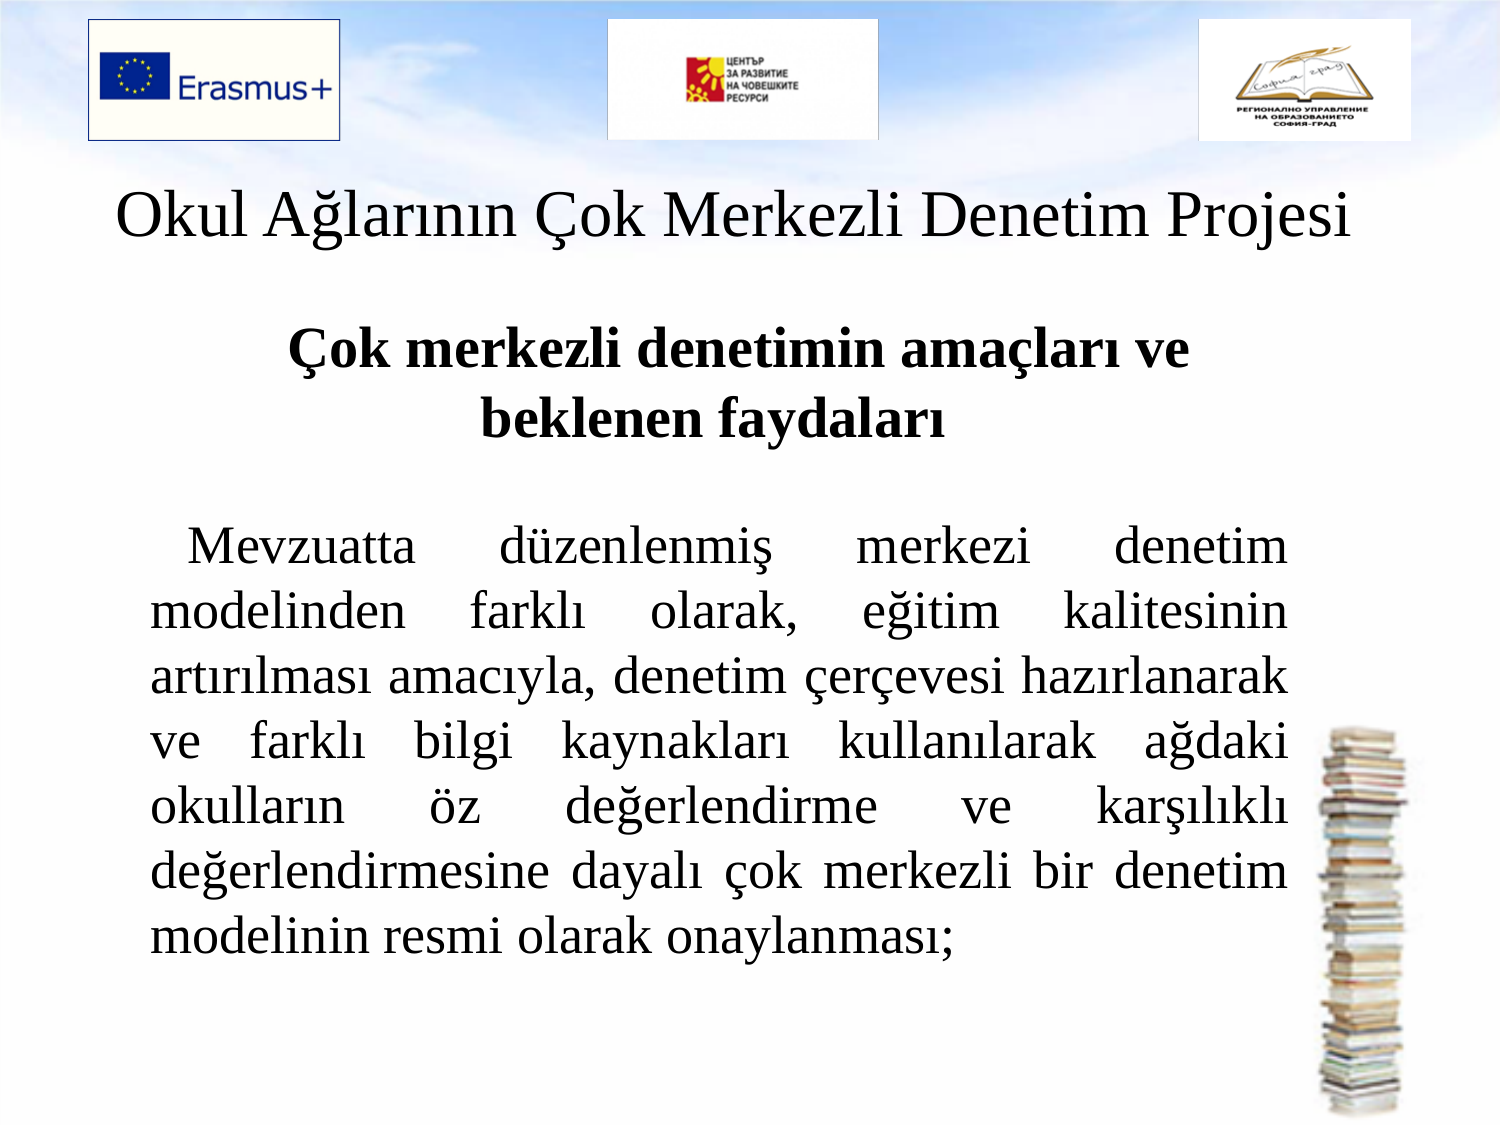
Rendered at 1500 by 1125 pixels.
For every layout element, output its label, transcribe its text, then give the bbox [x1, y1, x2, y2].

picture [0, 0, 1500, 1125]
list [88, 18, 1411, 141]
title Okul Ağlarının Çok Merkezli Denetim Projesi [76, 172, 1427, 327]
text_box Çok merkezli denetimin amaçları ve beklenen faydaları Mevzuatta düzenlenmiş merkezi denetim modelinden farklı olarak, eğitim kalitesinin artırılması amacıyla, denetim çerçevesi hazırlanarak ve farklı bilgi kaynakları kullanılarak ağdaki okulların öz değerlendirme ve karşılıklı değerlendirmesine dayalı çok merkezli bir denetim modelinin resmi olarak onaylanması; [135, 267, 1306, 972]
